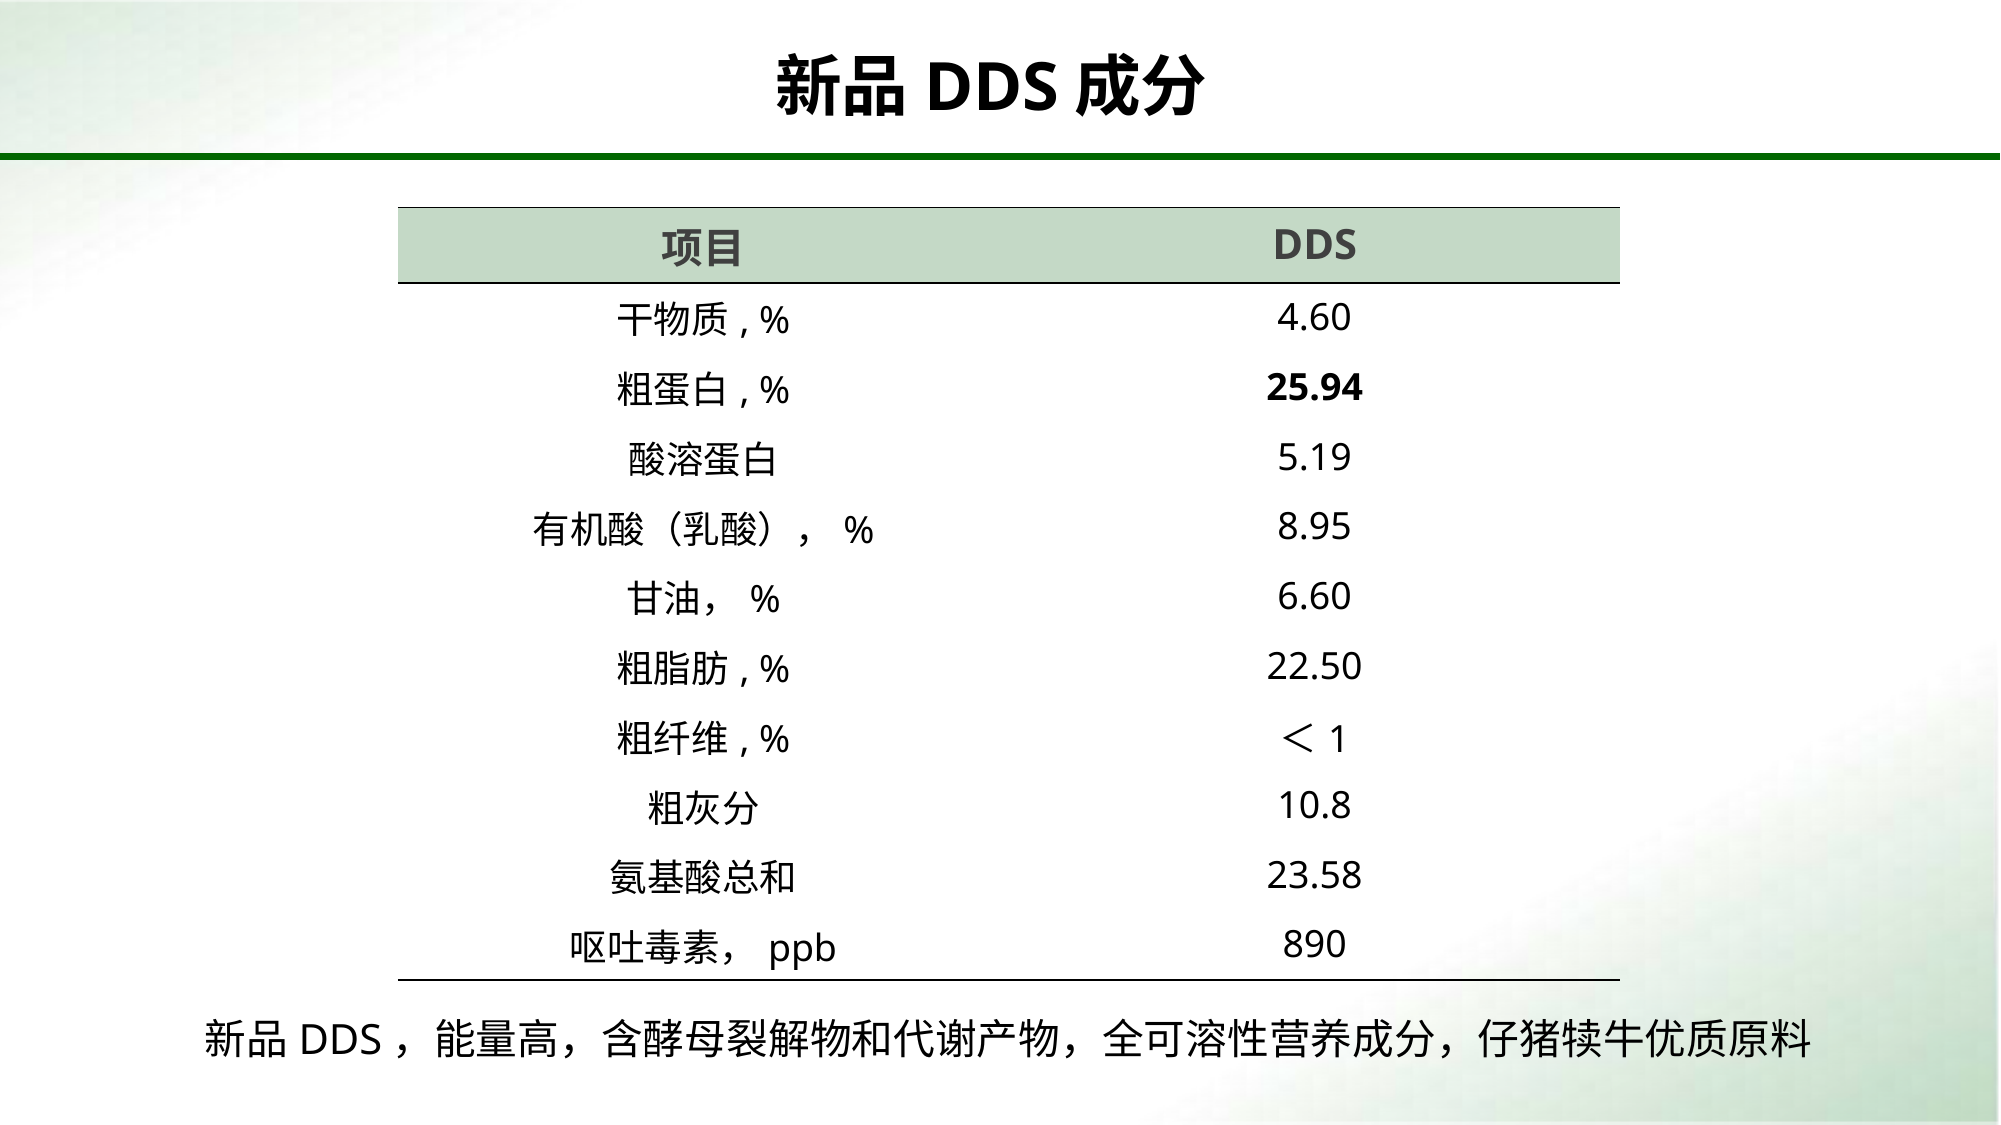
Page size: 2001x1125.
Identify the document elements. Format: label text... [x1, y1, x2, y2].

text_box [0, 153, 2000, 160]
table_cell 粗脂肪, % [398, 632, 1009, 701]
table_cell 4.60 [1009, 284, 1620, 353]
picture [0, 0, 2000, 153]
table_cell ＜1 [1009, 701, 1620, 771]
table_cell 有机酸（乳酸），% [398, 492, 1009, 562]
table_cell 5.19 [1009, 422, 1620, 492]
text_box 新品DDS，能量高，含酵母裂解物和代谢产物，全可溶性营养成分，仔猪犊牛优质原料 [177, 992, 1819, 1075]
table_header DDS [1009, 208, 1620, 282]
text_box 新品DDS成分 [45, 50, 1950, 128]
table_cell 呕吐毒素，ppb [398, 911, 1009, 979]
table_cell 25.94 [1009, 353, 1620, 422]
table_cell 8.95 [1009, 492, 1620, 562]
table_cell 干物质, % [398, 284, 1009, 353]
table_cell 10.8 [1009, 771, 1620, 841]
picture [0, 160, 2000, 1125]
table_cell 酸溶蛋白 [398, 422, 1009, 492]
table_cell 粗蛋白, % [398, 353, 1009, 422]
table_header 项目 [398, 208, 1009, 282]
table_cell 粗纤维, % [398, 701, 1009, 771]
table_cell 甘油，% [398, 562, 1009, 632]
table_cell 6.60 [1009, 562, 1620, 632]
table_cell 22.50 [1009, 632, 1620, 701]
table_cell 23.58 [1009, 841, 1620, 911]
table_cell 粗灰分 [398, 771, 1009, 841]
table_cell 890 [1009, 911, 1620, 979]
table_cell 氨基酸总和 [398, 841, 1009, 911]
